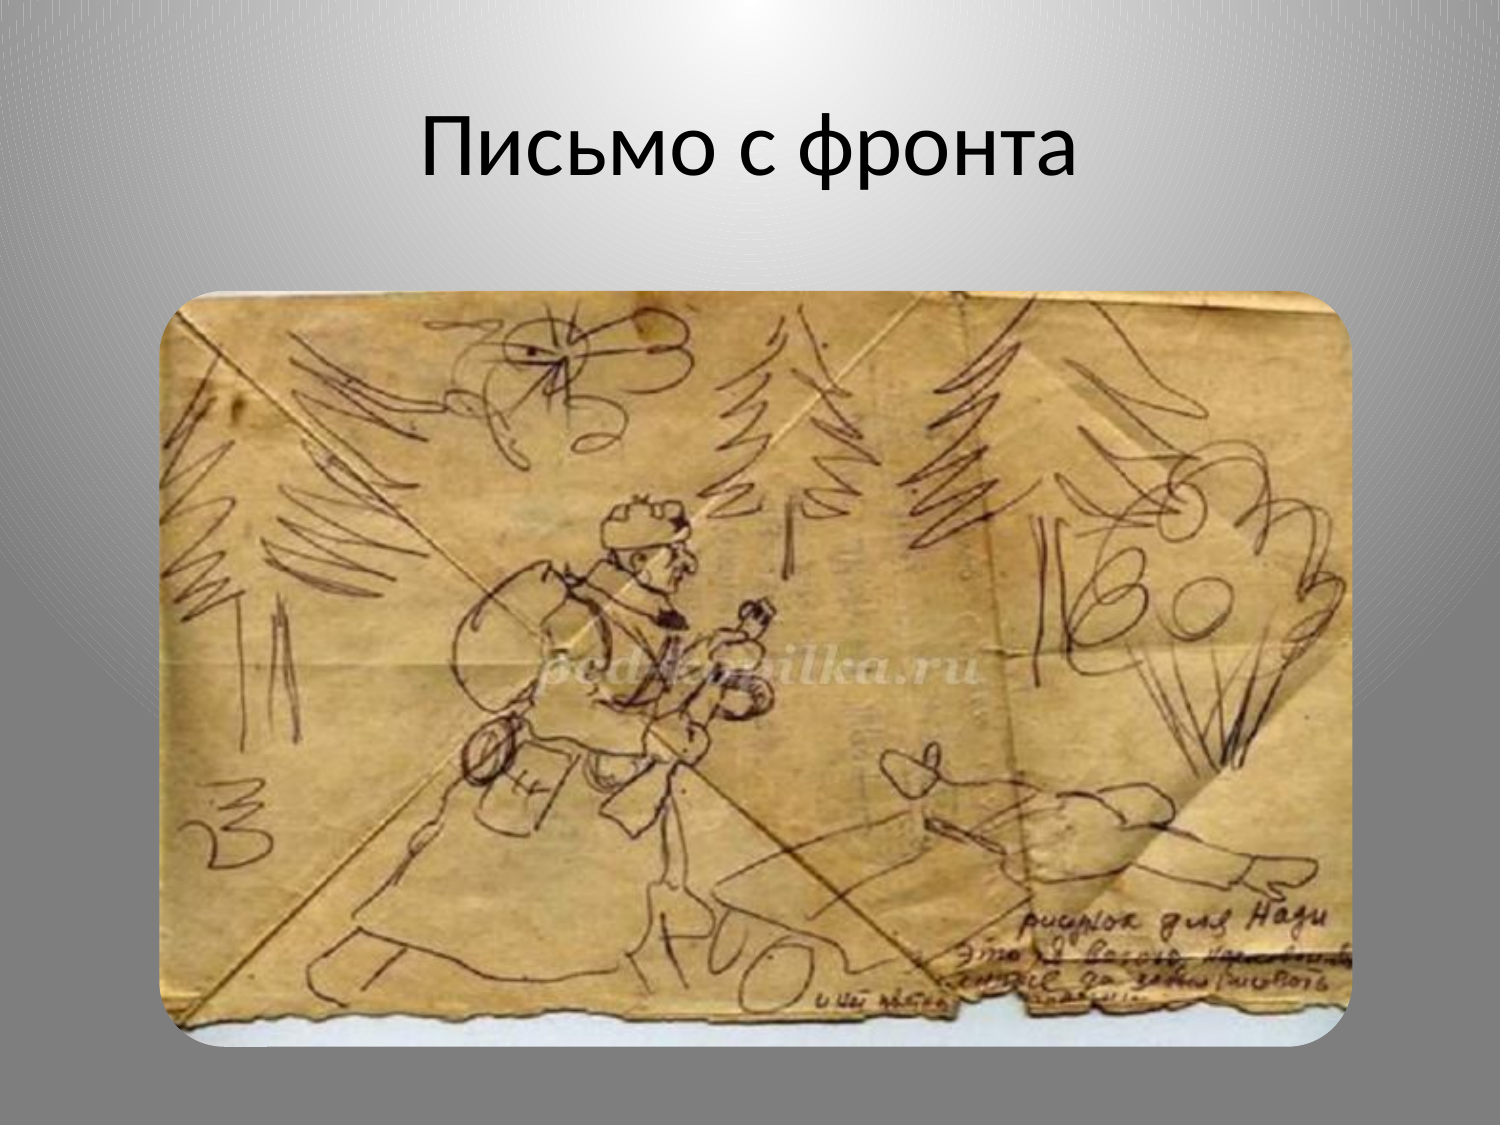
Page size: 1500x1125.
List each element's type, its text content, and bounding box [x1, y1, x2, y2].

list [159, 290, 1353, 1047]
title Письмо с фронта [75, 45, 1425, 233]
